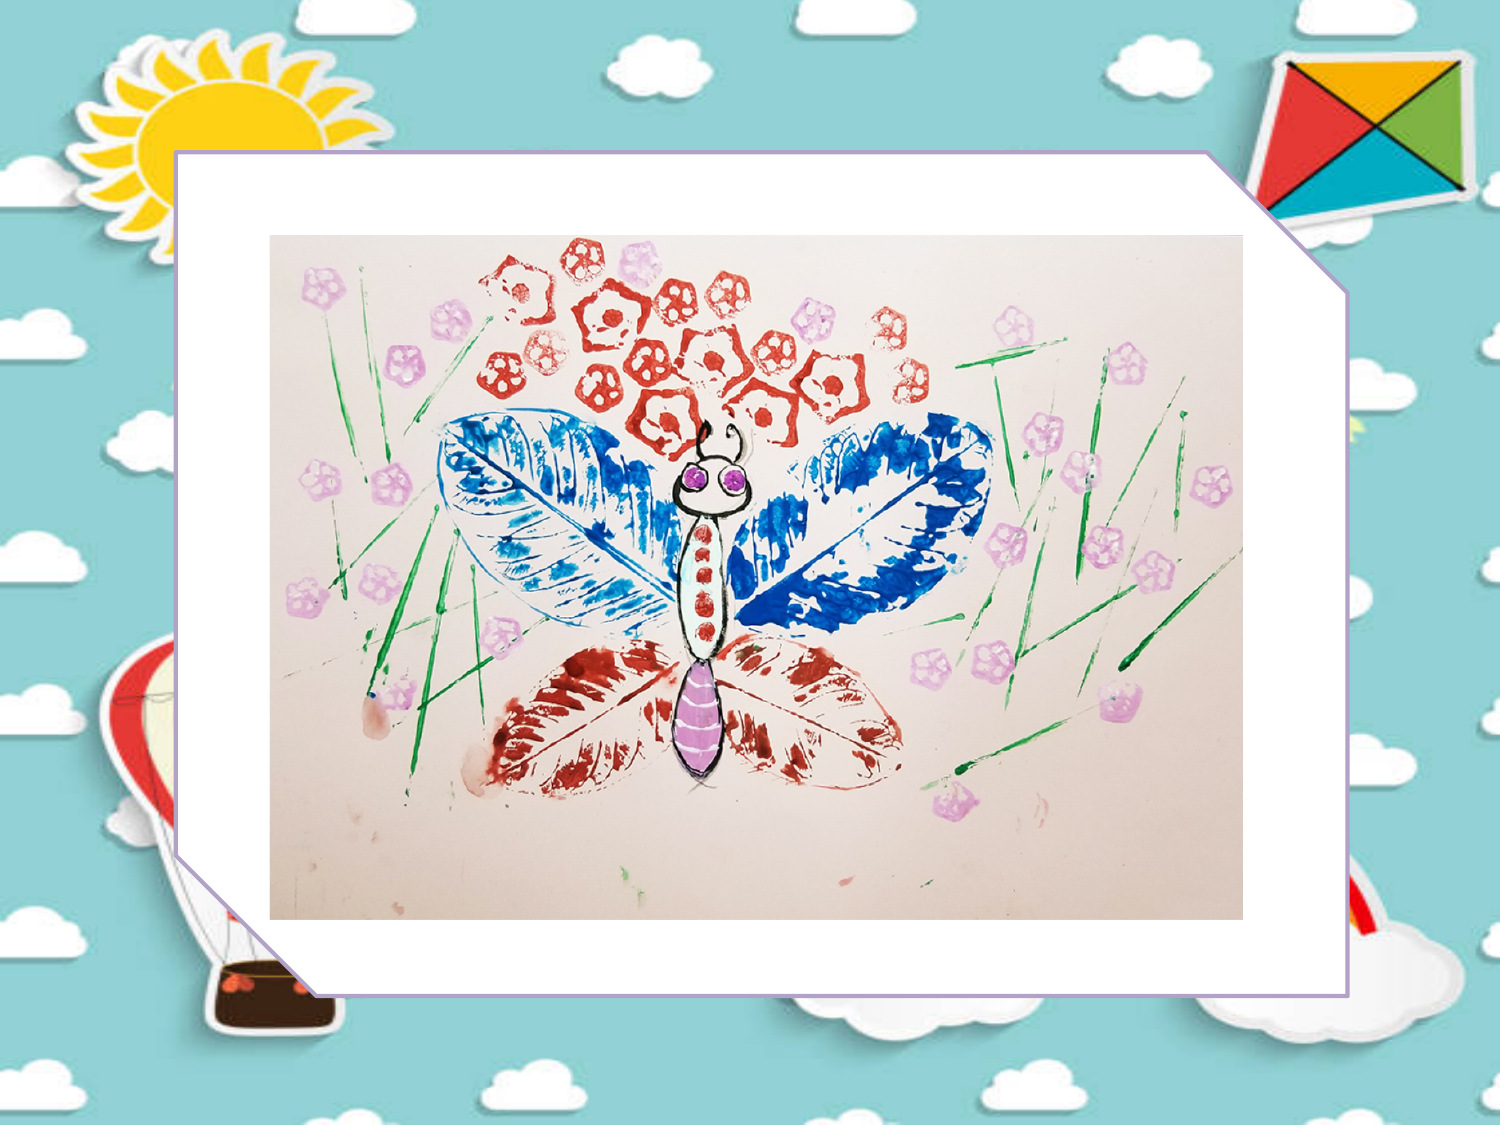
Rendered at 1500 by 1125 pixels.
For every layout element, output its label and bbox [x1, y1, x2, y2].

picture [0, 0, 1500, 1125]
list [269, 234, 1243, 921]
text_box [173, 150, 1350, 999]
